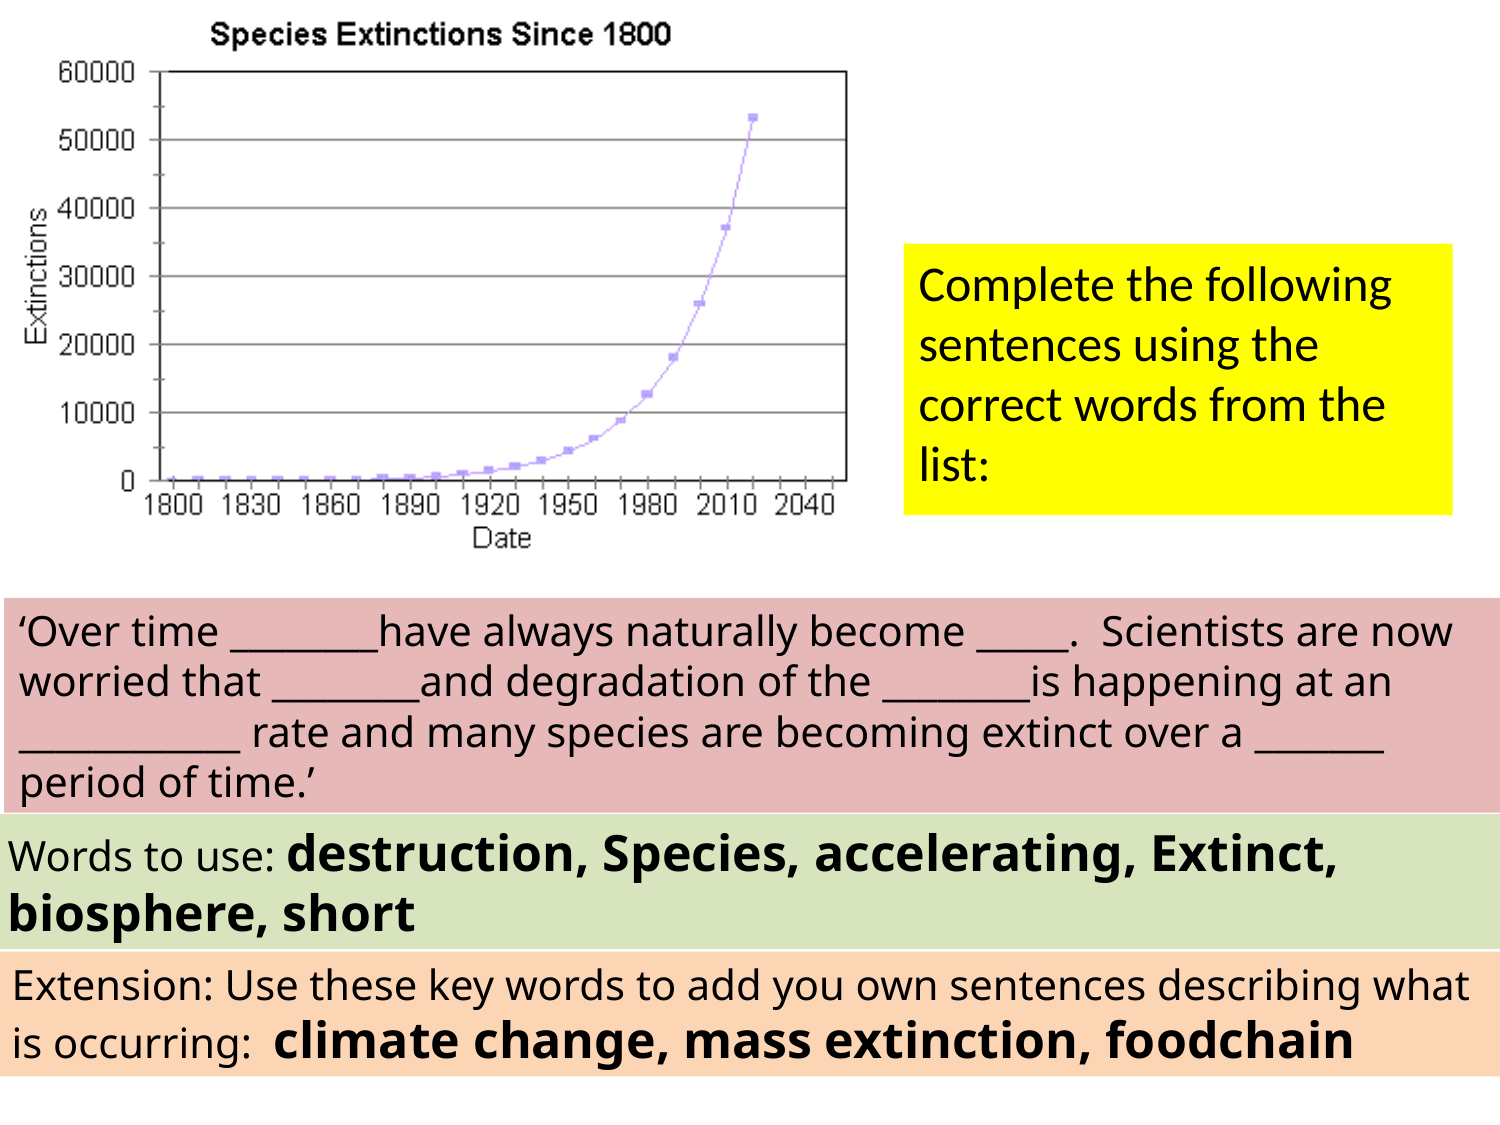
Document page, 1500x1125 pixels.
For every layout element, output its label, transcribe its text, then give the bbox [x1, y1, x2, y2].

picture [0, 0, 875, 564]
text_box Extension: Use these key words to add you own sentences describing what is occurring: climate change, mass extinction, foodchain [0, 951, 1500, 1077]
text_box ‘Over time ________have always naturally become _____. Scientists are now worried that ________and degradation of the ________is happening at an ____________ rate and many species are becoming extinct over a _______ period of time.’ [4, 597, 1500, 813]
list Complete the following sentences using the correct words from the list: [903, 243, 1453, 516]
text_box Words to use: destruction, Species, accelerating, Extinct, biosphere, short [0, 814, 1500, 949]
